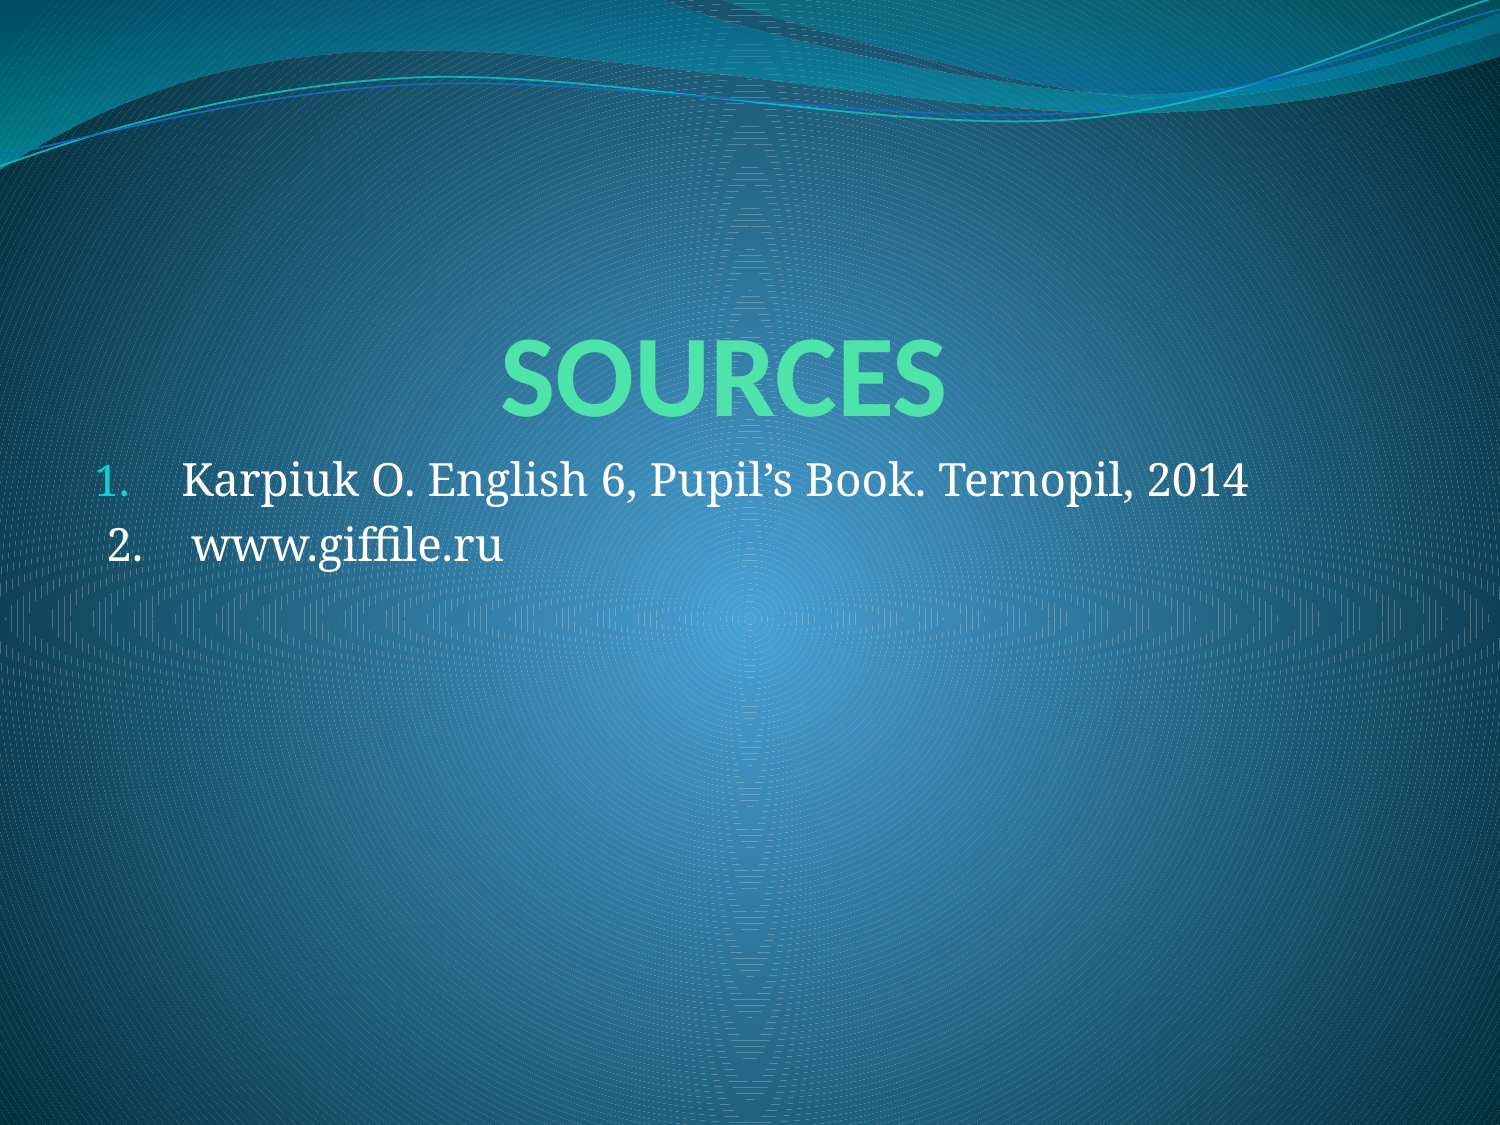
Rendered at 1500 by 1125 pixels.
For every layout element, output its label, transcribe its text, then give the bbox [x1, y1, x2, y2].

title SOURCES [86, 216, 1362, 440]
list Karpiuk O. English 6, Pupil’s Book. Ternopil, 2014 2. www.giffile.ru [86, 443, 1362, 692]
